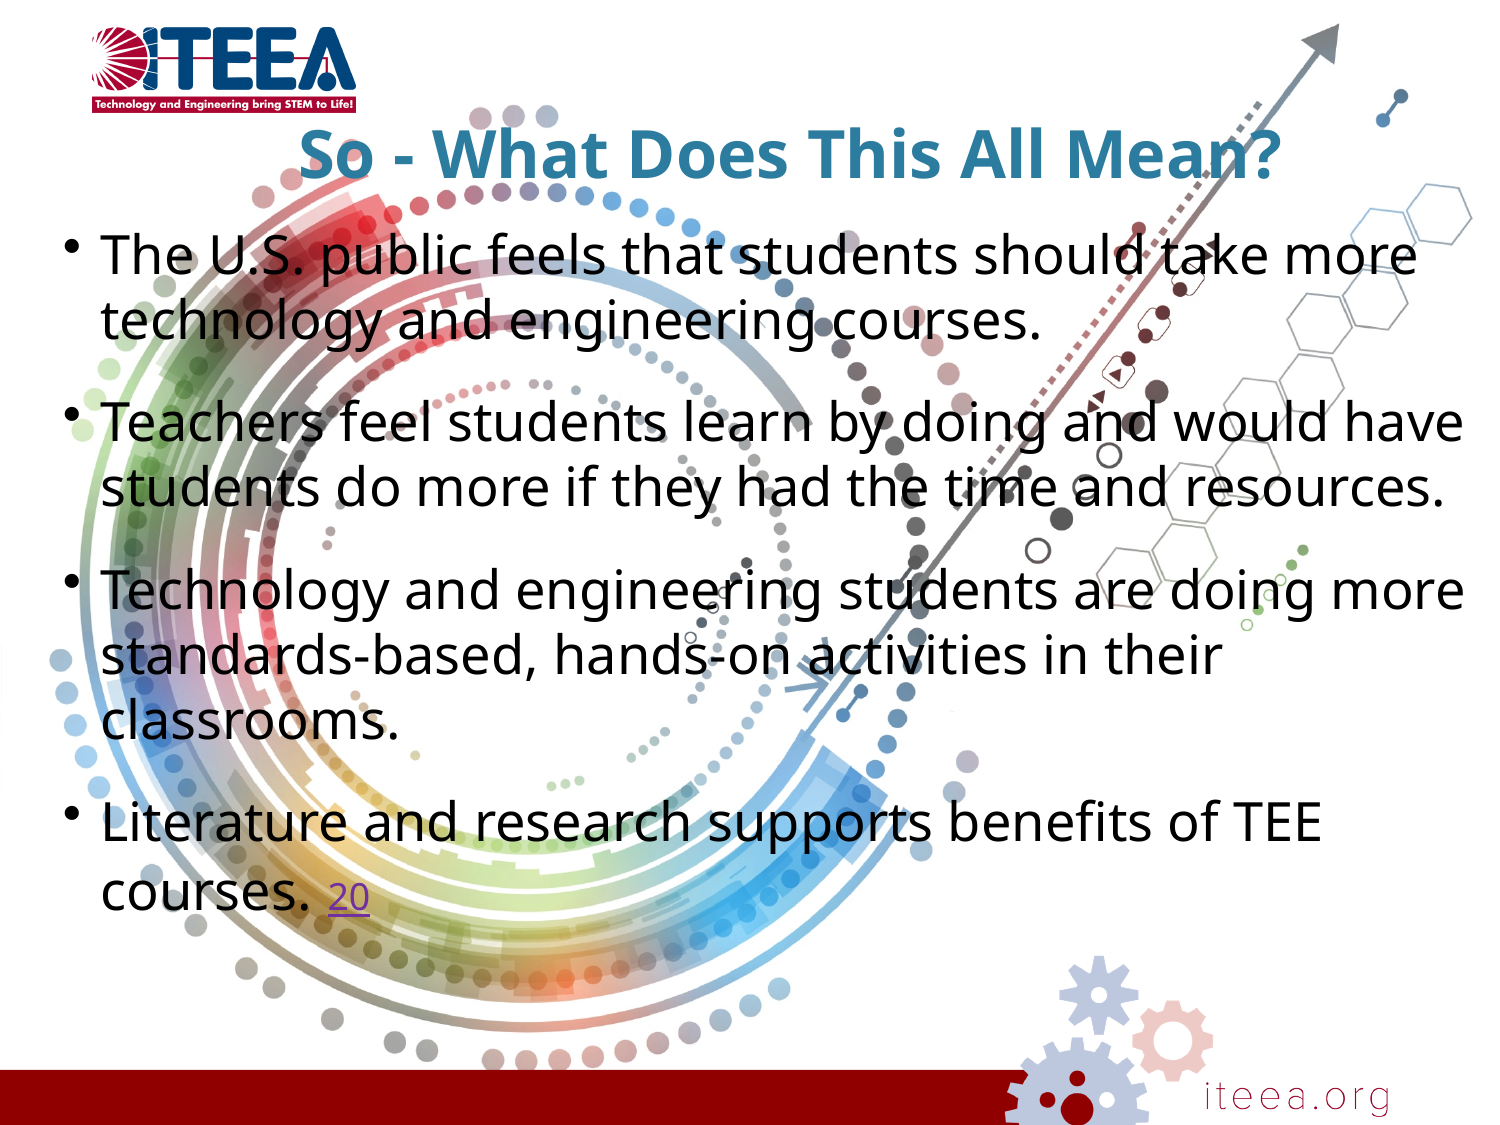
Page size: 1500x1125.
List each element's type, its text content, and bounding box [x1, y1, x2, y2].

picture [1, 0, 1500, 1125]
title So - What Does This All Mean? [143, 104, 1438, 200]
text_box The U.S. public feels that students should take more technology and engineering courses. Teachers feel students learn by doing and would have students do more if they had the time and resources. Technology and engineering students are doing more standards-based, hands-on activities in their classrooms. Literature and research supports benefits of TEE courses. 20 [48, 212, 1500, 1000]
